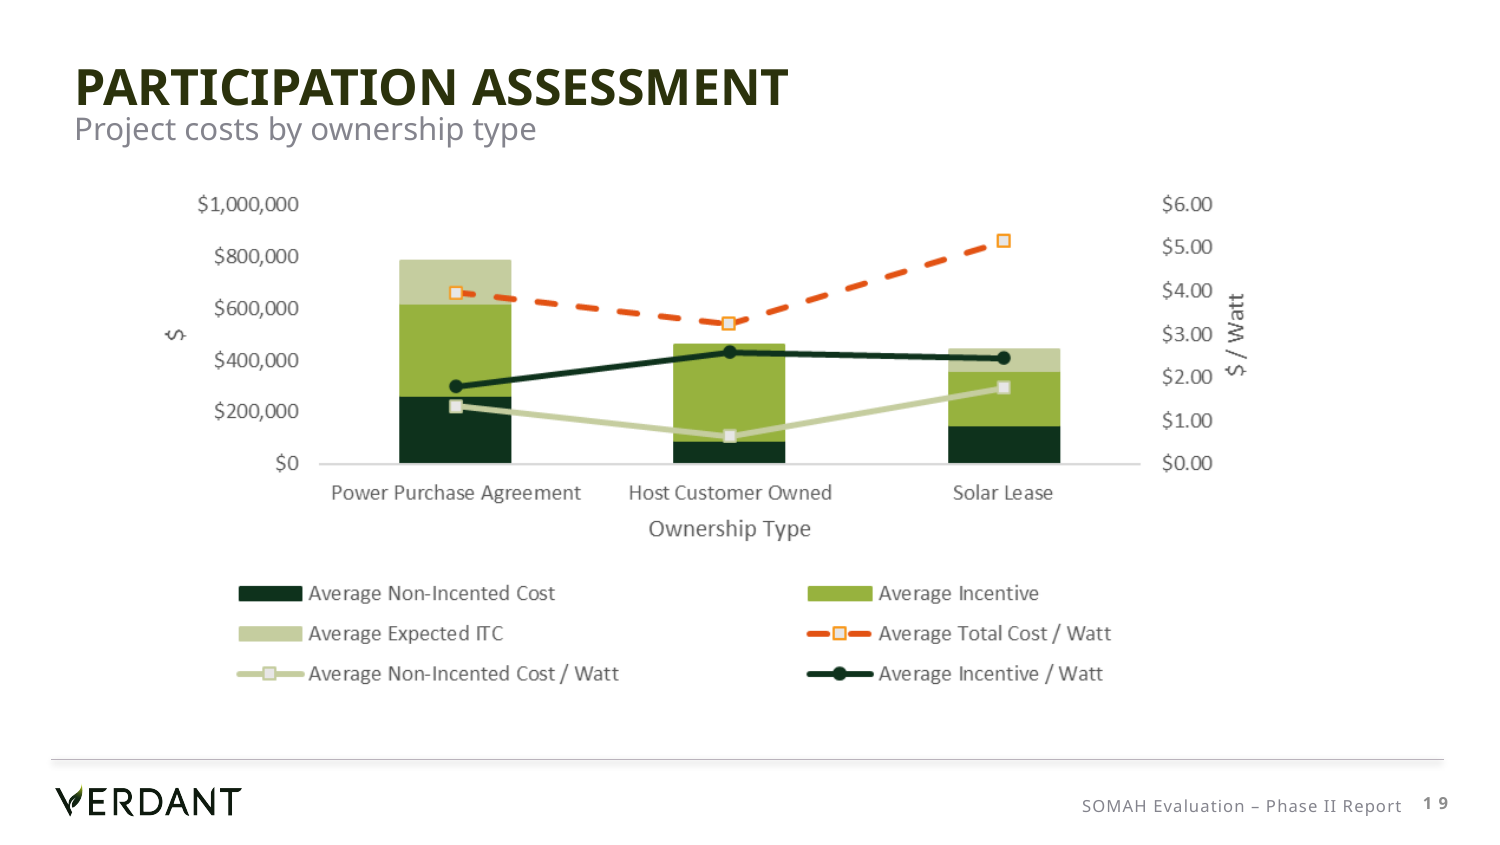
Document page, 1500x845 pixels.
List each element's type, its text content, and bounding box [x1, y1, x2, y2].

footer SOMAH Evaluation – Phase II Report [910, 783, 1418, 829]
picture [128, 177, 1280, 710]
list Project costs by ownership type [59, 102, 1410, 160]
title Participation Assessment [59, 47, 1410, 102]
picture [55, 783, 242, 817]
